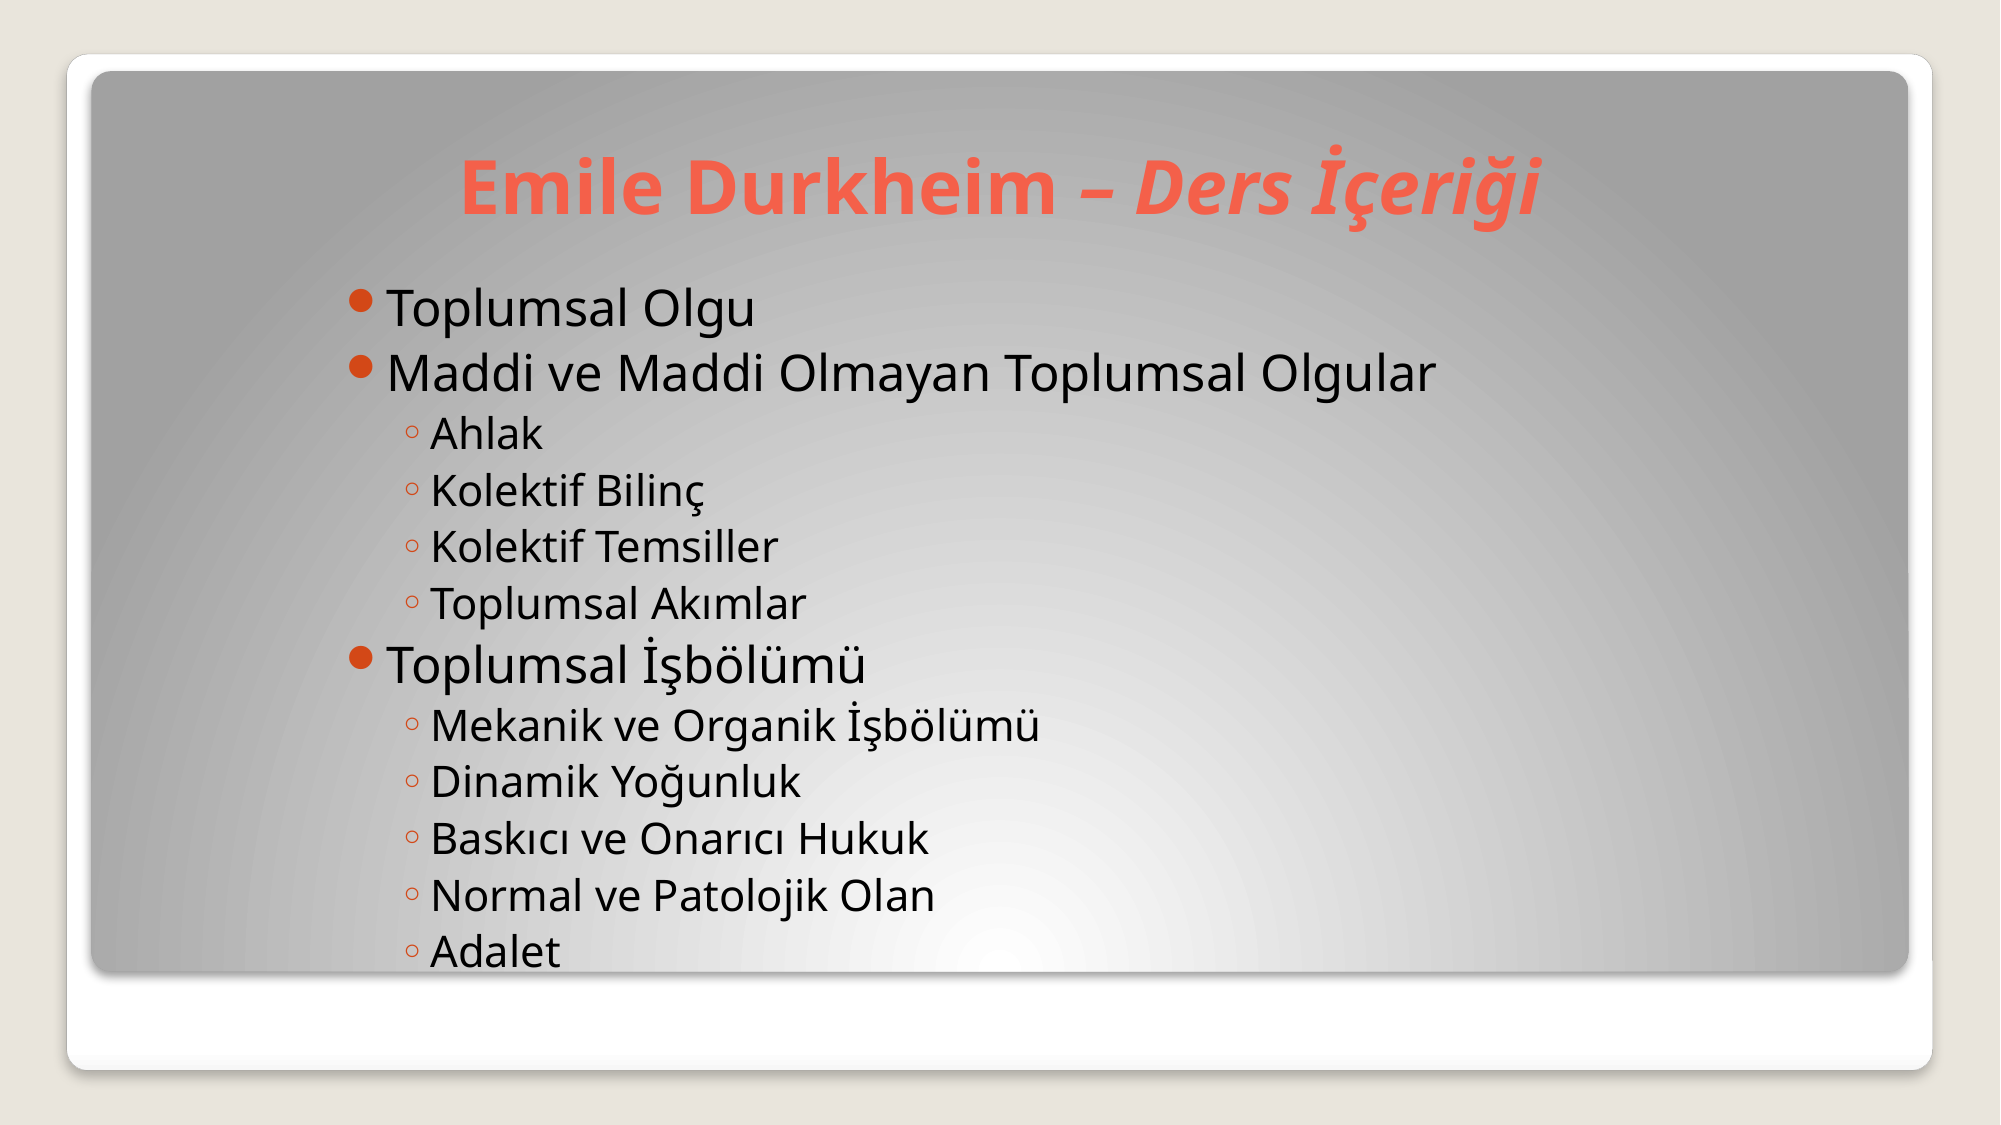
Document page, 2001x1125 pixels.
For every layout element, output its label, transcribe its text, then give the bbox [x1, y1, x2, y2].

title Emile Durkheim – Ders İçeriği [137, 19, 1863, 237]
list Toplumsal Olgu Maddi ve Maddi Olmayan Toplumsal Olgular Ahlak Kolektif Bilinç Kolektif Temsiller Toplumsal Akımlar Toplumsal İşbölümü Mekanik ve Organik İşbölümü Dinamik Yoğunluk Baskıcı ve Onarıcı Hukuk Normal ve Patolojik Olan Adalet [315, 260, 1863, 990]
